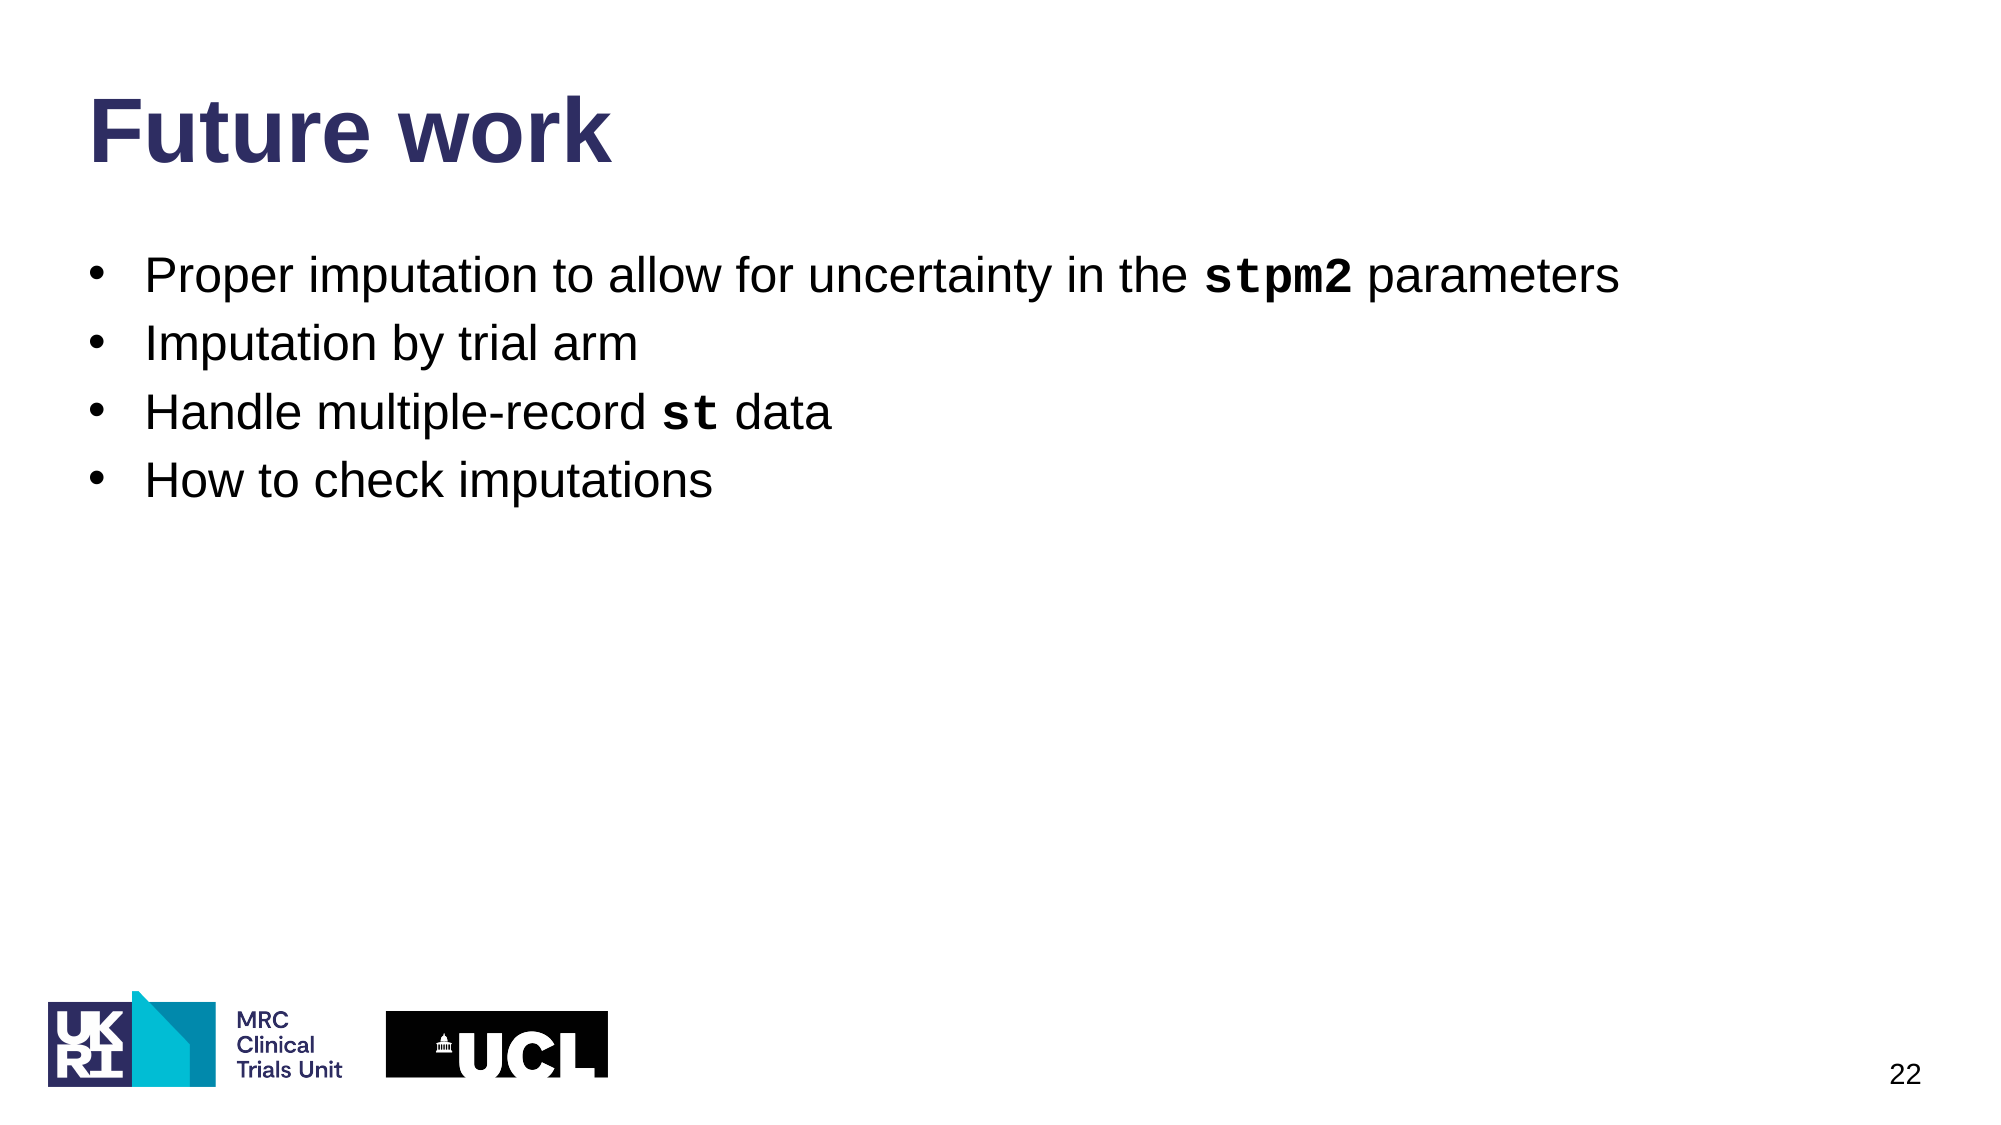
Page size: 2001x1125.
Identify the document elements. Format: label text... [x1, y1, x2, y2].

slide_number 22 [1412, 1042, 1937, 1103]
picture [48, 991, 608, 1087]
list Proper imputation to allow for uncertainty in the stpm2 parameters Imputation by trial arm Handle multiple-record st data How to check imputations [73, 226, 1937, 981]
title Future work [73, 38, 1937, 226]
